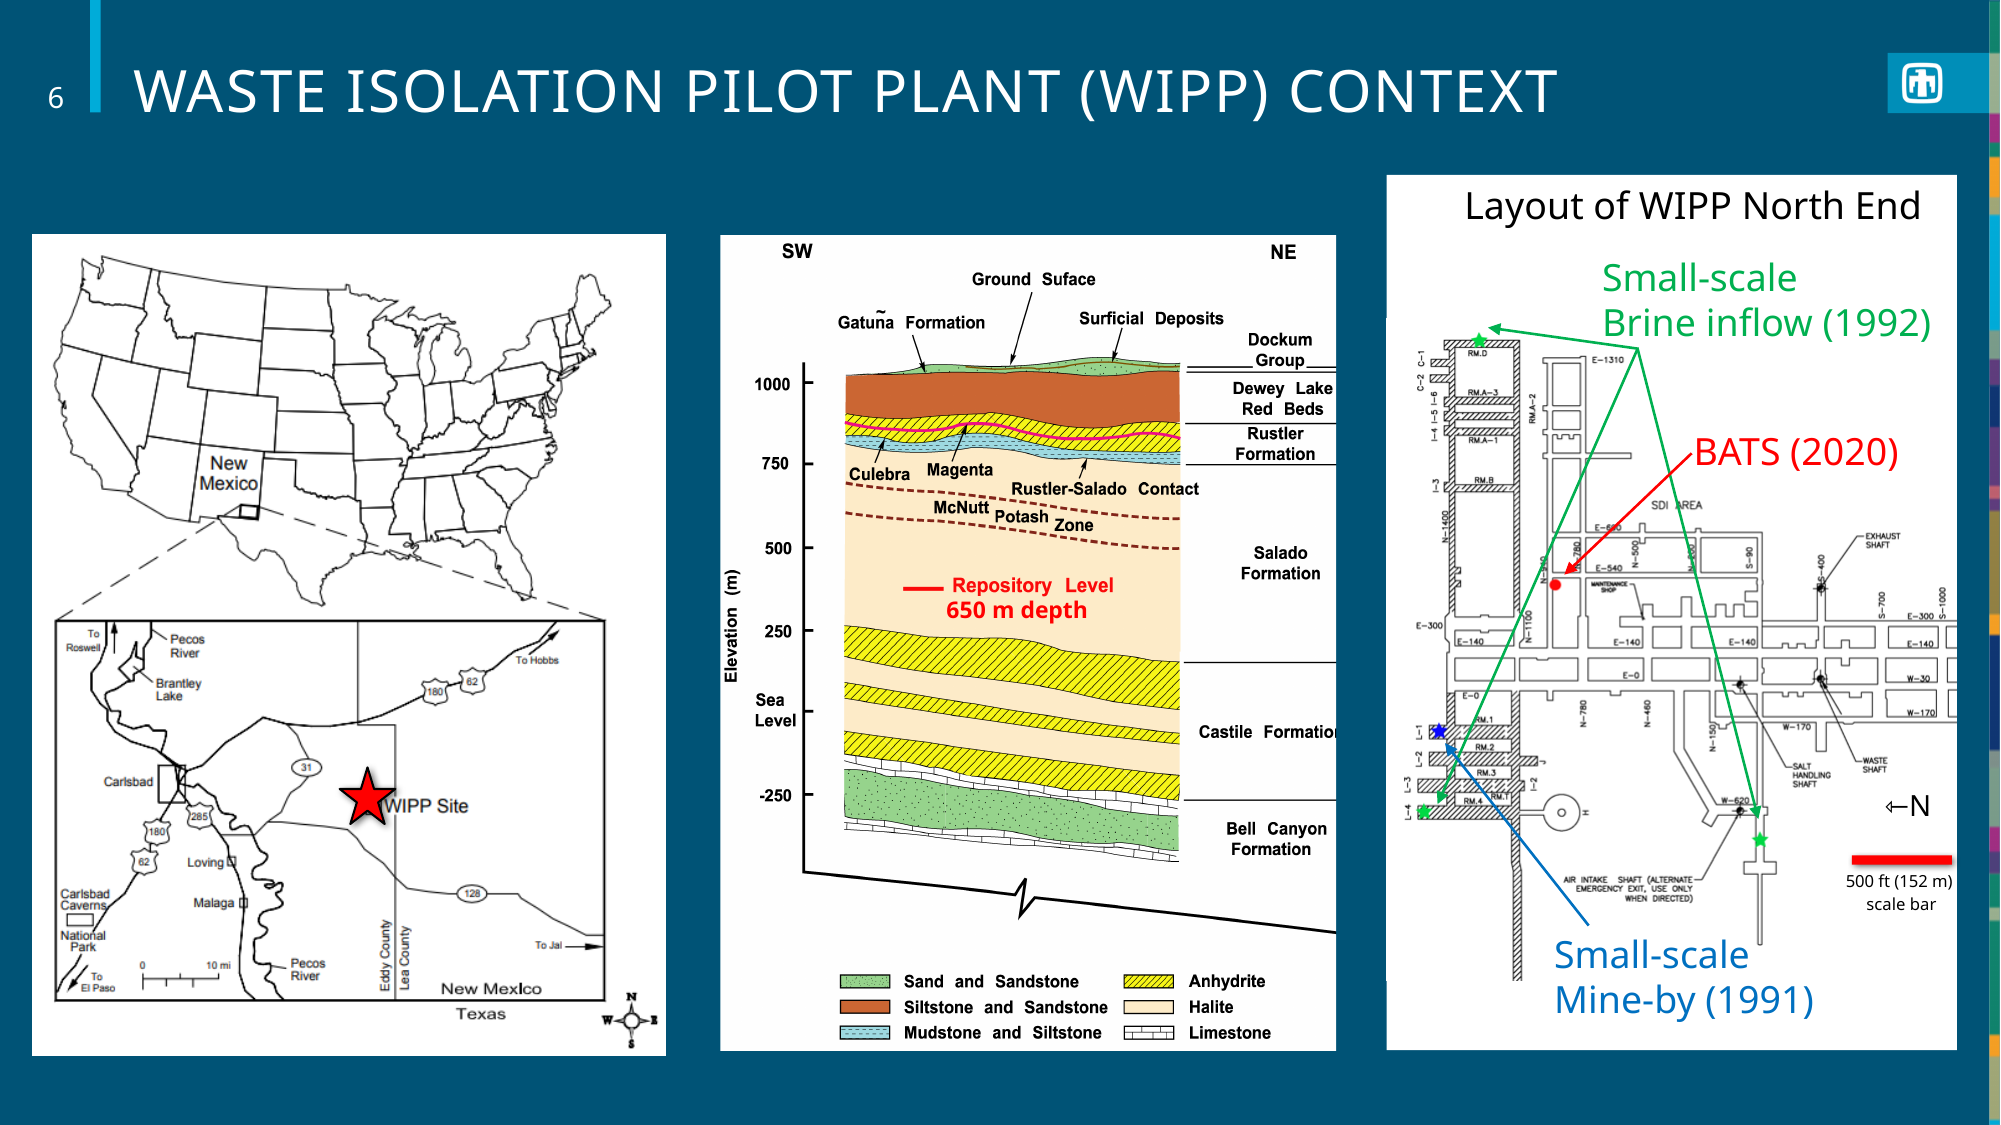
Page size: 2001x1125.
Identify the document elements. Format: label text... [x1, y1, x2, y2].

picture [1902, 63, 1942, 103]
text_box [1437, 348, 1636, 805]
text_box [1385, 987, 1958, 1051]
title Waste Isolation Pilot Plant (WIPP) Context [118, 57, 1769, 153]
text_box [1444, 742, 1590, 927]
text_box Layout of WIPP North End [1449, 174, 1964, 235]
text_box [719, 234, 1337, 1051]
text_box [1637, 348, 1759, 820]
text_box Small-scale Mine-by (1991) [1539, 991, 1844, 1029]
picture [1387, 318, 1956, 982]
slide_number 6 [10, 69, 80, 130]
text_box Small-scale Brine inflow (1992) [1587, 246, 1975, 352]
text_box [31, 233, 666, 1056]
picture [1990, 1, 1999, 215]
text_box [1385, 174, 1958, 318]
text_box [1563, 452, 1693, 576]
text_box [1487, 327, 1640, 345]
picture [1990, 330, 1999, 1120]
